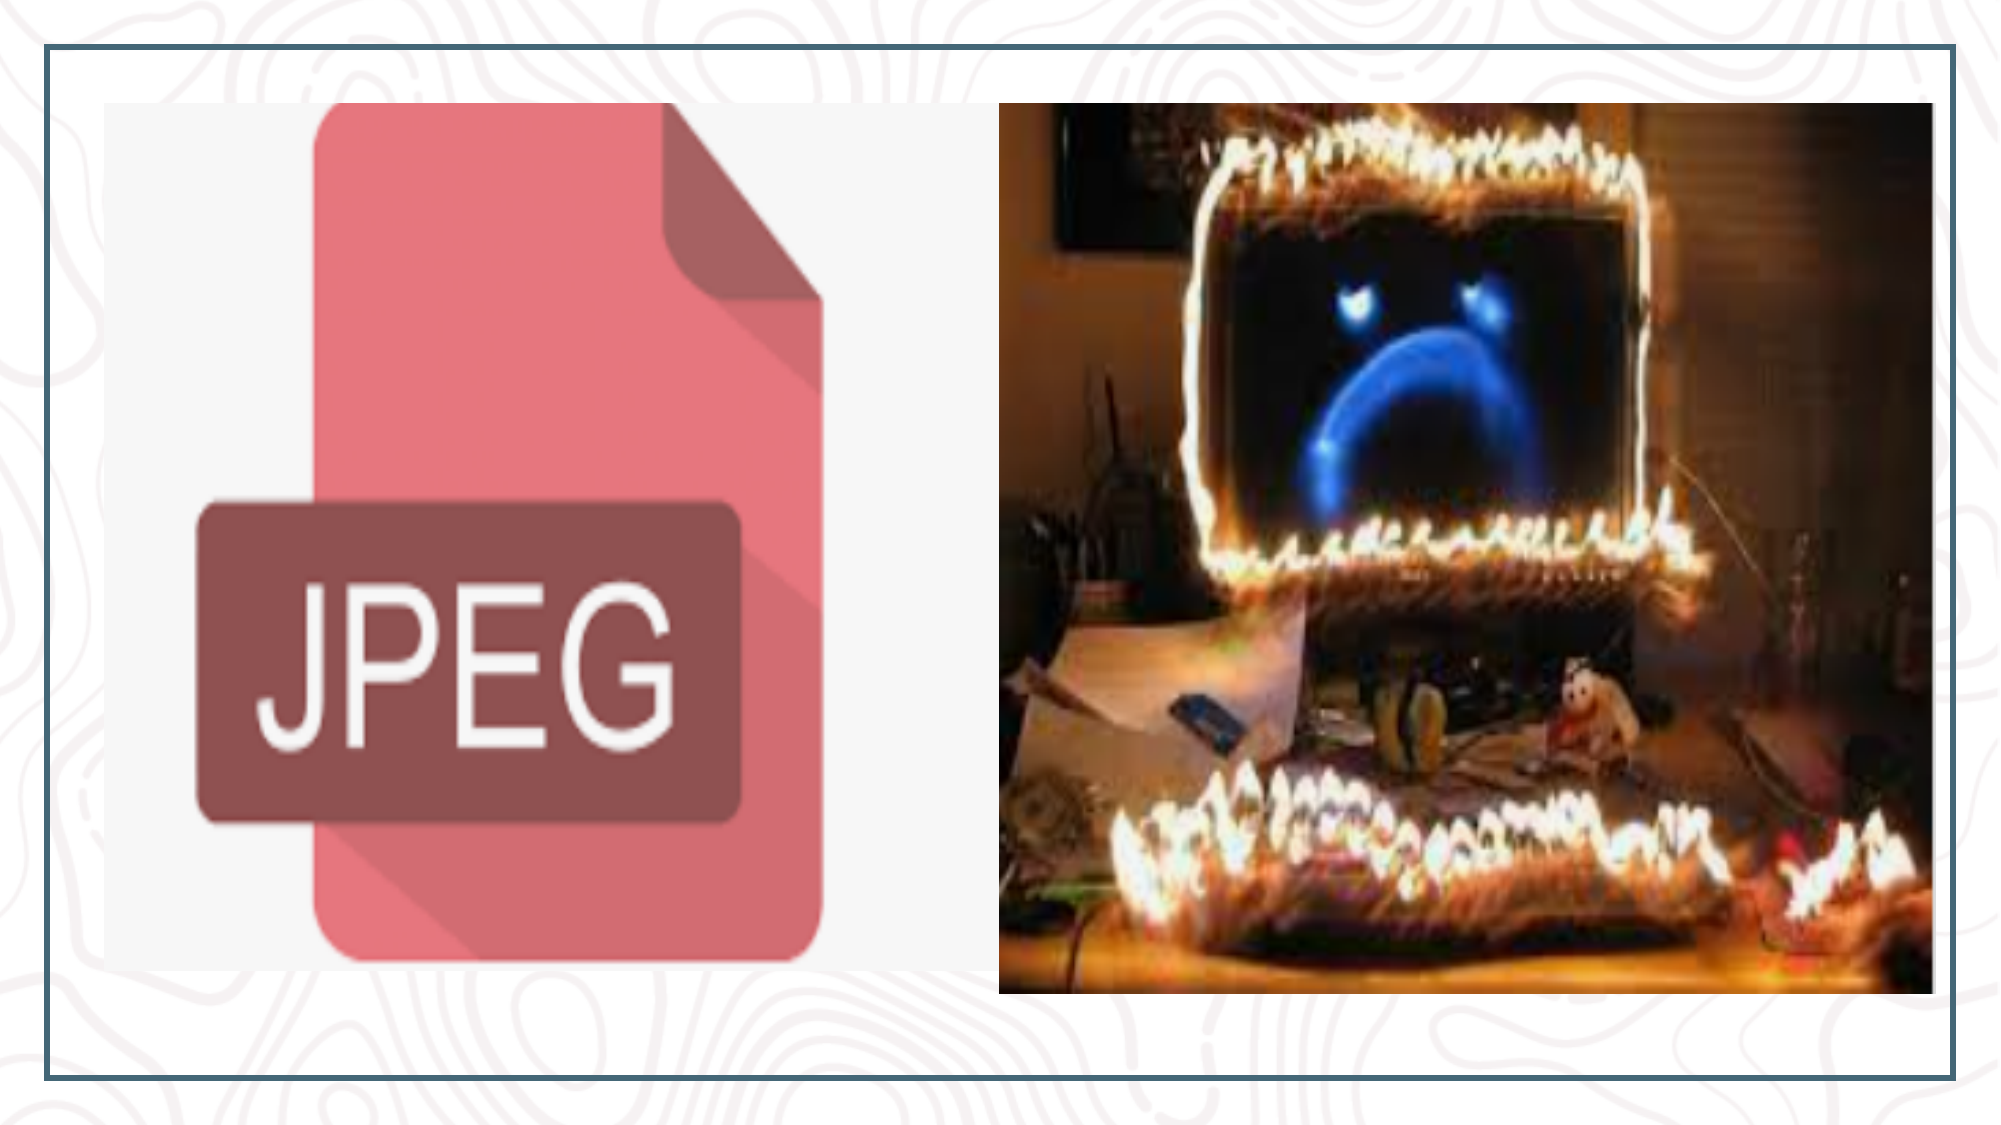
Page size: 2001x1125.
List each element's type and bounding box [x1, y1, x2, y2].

picture [104, 103, 1936, 994]
